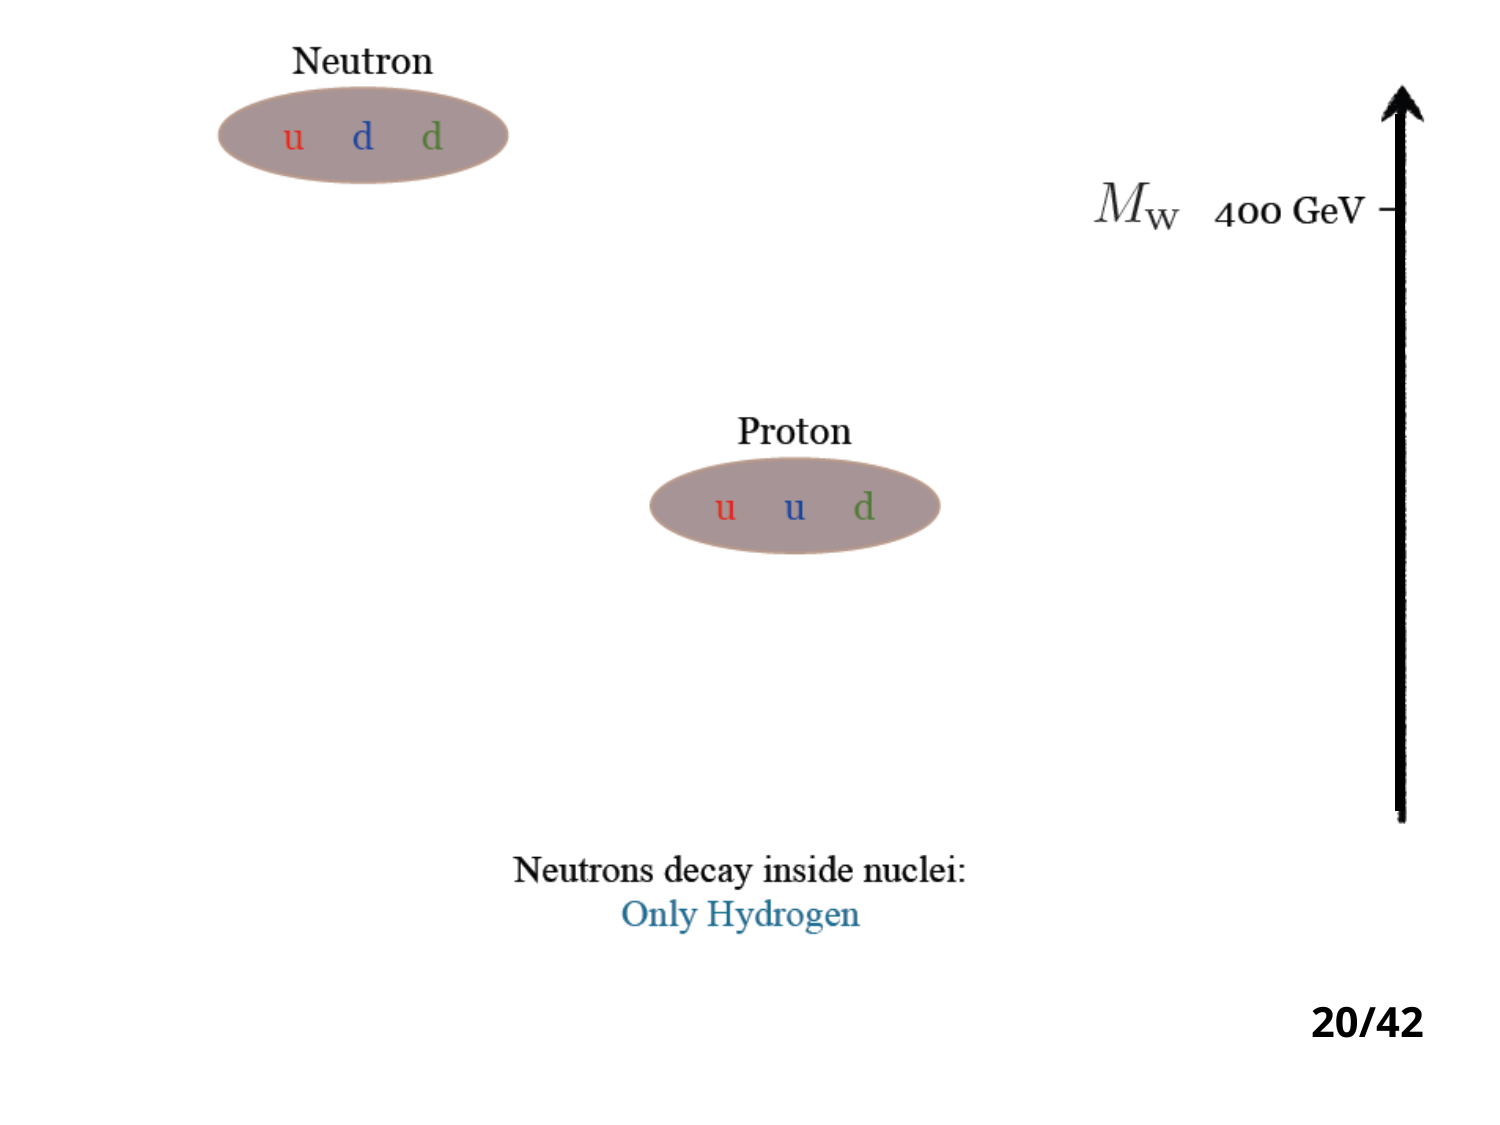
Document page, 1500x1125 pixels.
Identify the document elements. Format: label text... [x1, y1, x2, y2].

text_box 20/42 [1296, 988, 1439, 1054]
picture [0, 30, 1483, 959]
